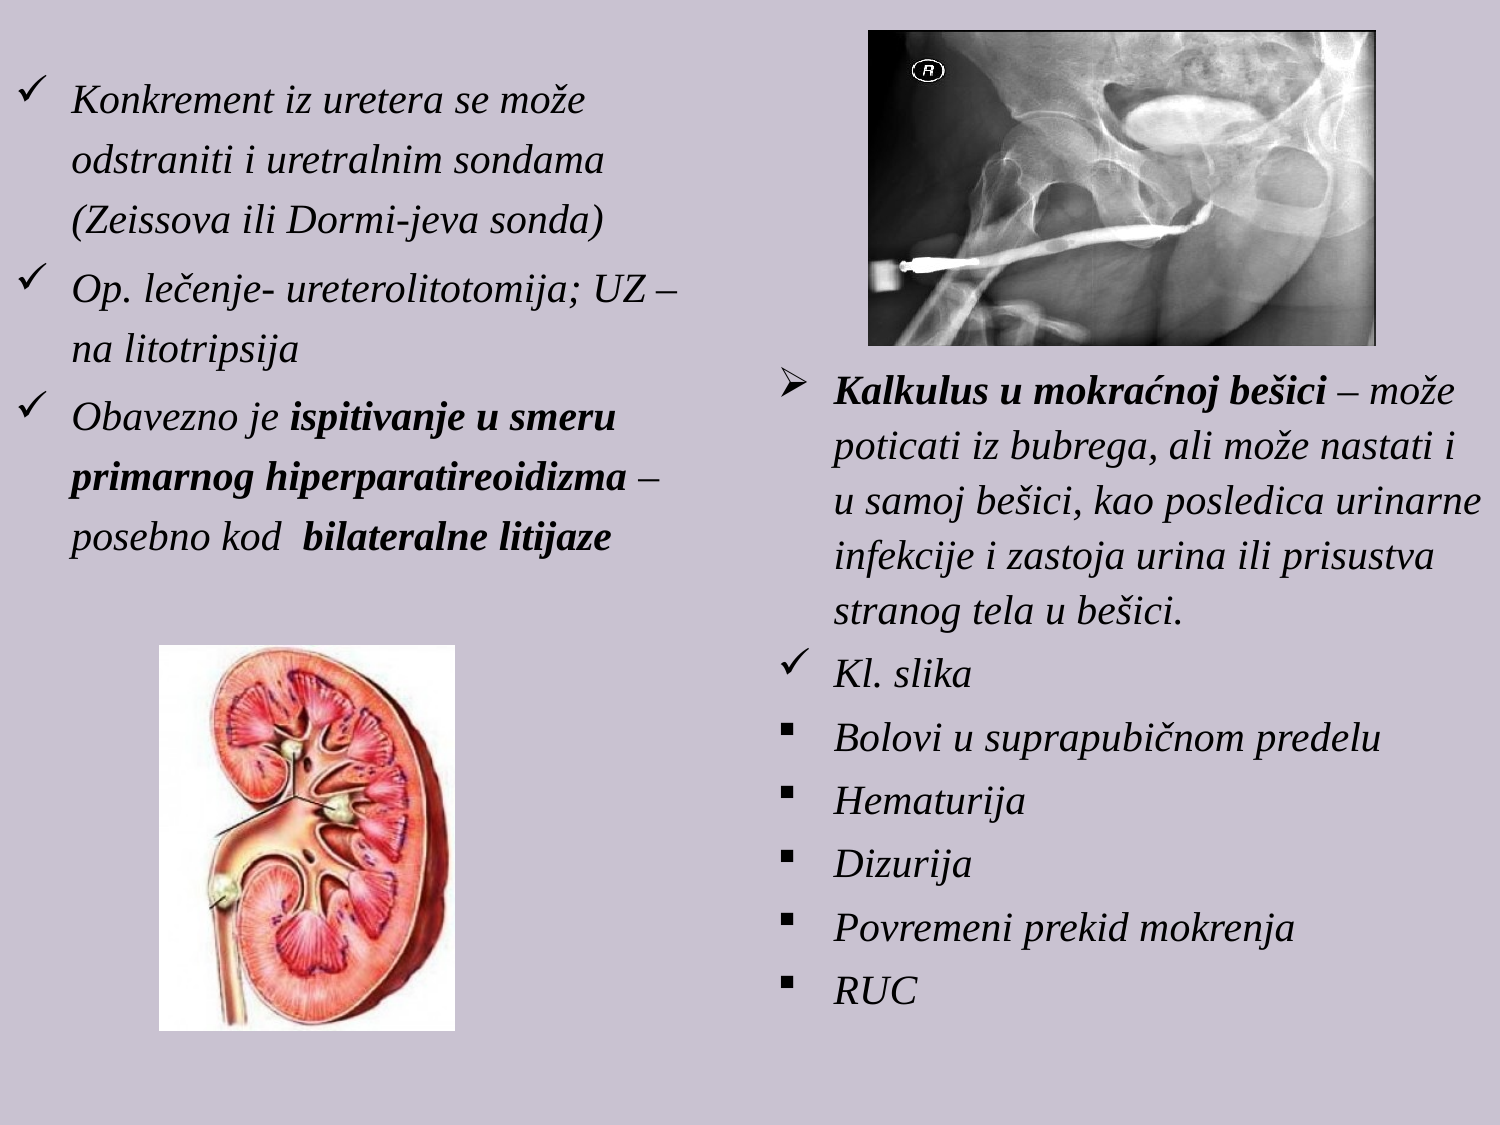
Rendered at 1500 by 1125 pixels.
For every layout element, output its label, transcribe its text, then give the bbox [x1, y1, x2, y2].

list Konkrement iz uretera se može odstraniti i uretralnim sondama (Zeissova ili Dormi-jeva sonda) Op. lečenje- ureterolitotomija; UZ – na litotripsija Obavezno je ispitivanje u smeru primarnog hiperparatireoidizma – posebno kod bilateralne litijaze [0, 54, 738, 1125]
picture [867, 30, 1377, 346]
list Kalkulus u mokraćnoj bešici – može poticati iz bubrega, ali može nastati i u samoj bešici, kao posledica urinarne infekcije i zastoja urina ili prisustva stranog tela u bešici. Kl. slika Bolovi u suprapubičnom predelu Hematurija Dizurija Povremeni prekid mokrenja RUC [762, 349, 1500, 1125]
picture [159, 644, 455, 1031]
